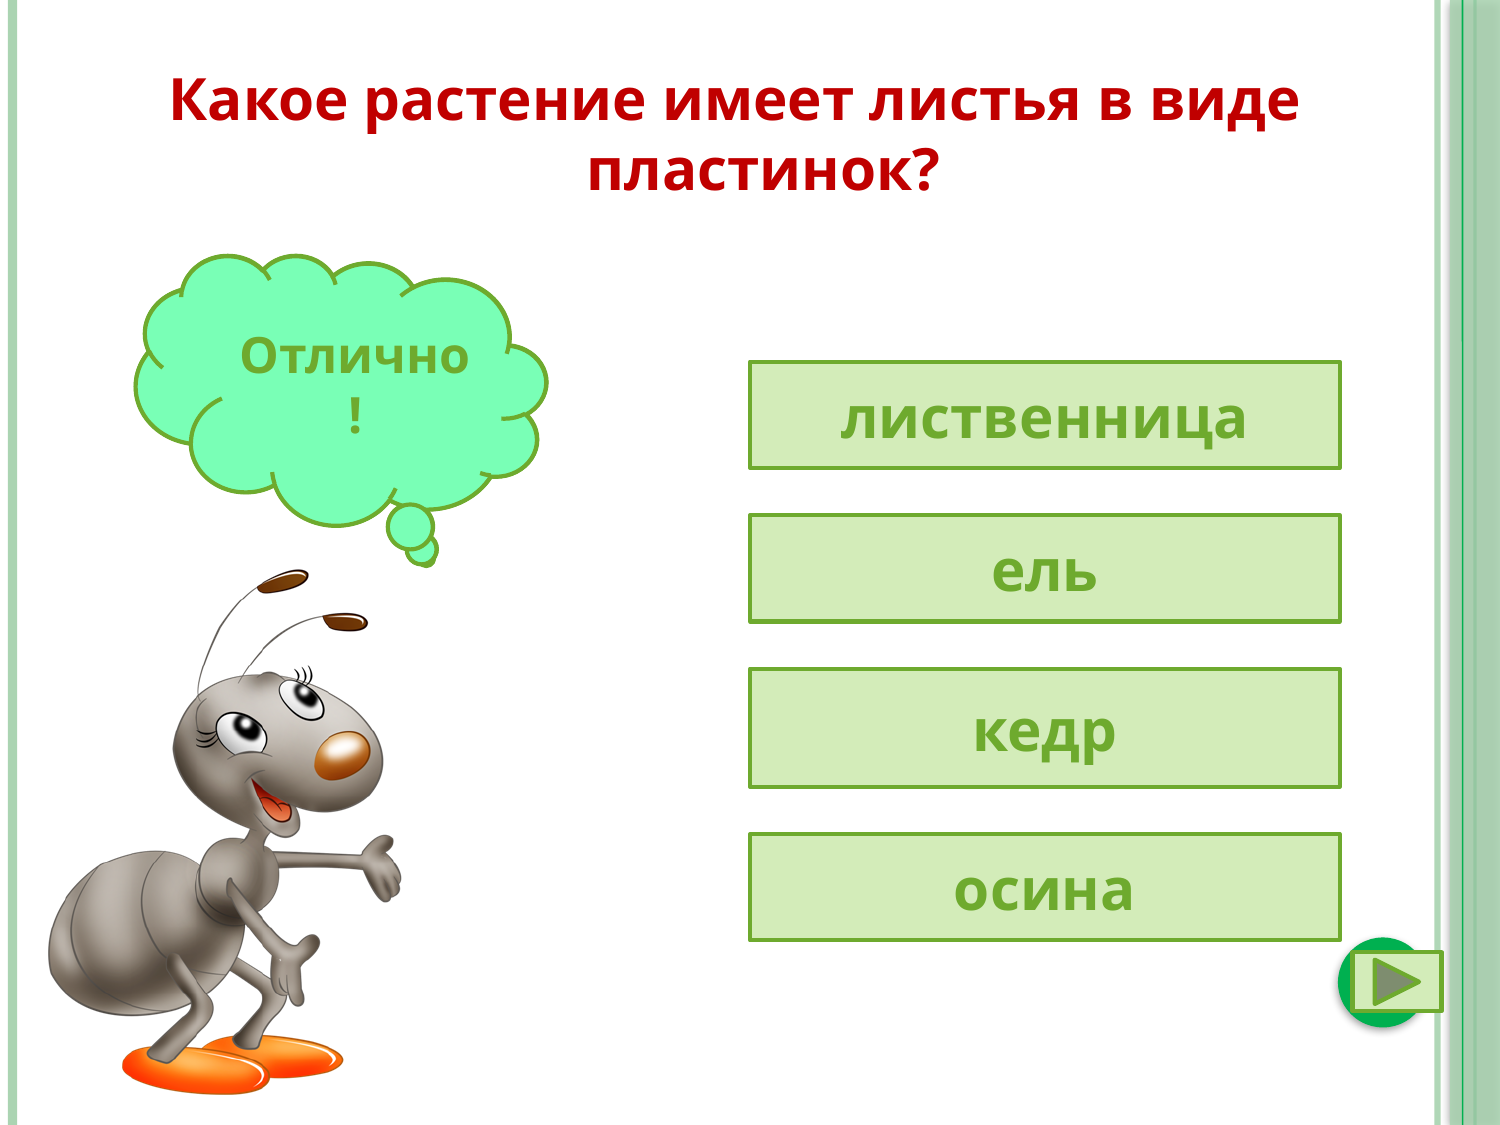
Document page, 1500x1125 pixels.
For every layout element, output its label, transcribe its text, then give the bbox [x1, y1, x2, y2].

text_box Какое растение имеет листья в виде пластинок? [64, 54, 1406, 208]
text_box [748, 832, 1343, 942]
picture [0, 533, 592, 1125]
text_box [712, 301, 1366, 1002]
text_box Отлично! [133, 254, 549, 531]
text_box [1350, 950, 1444, 1013]
